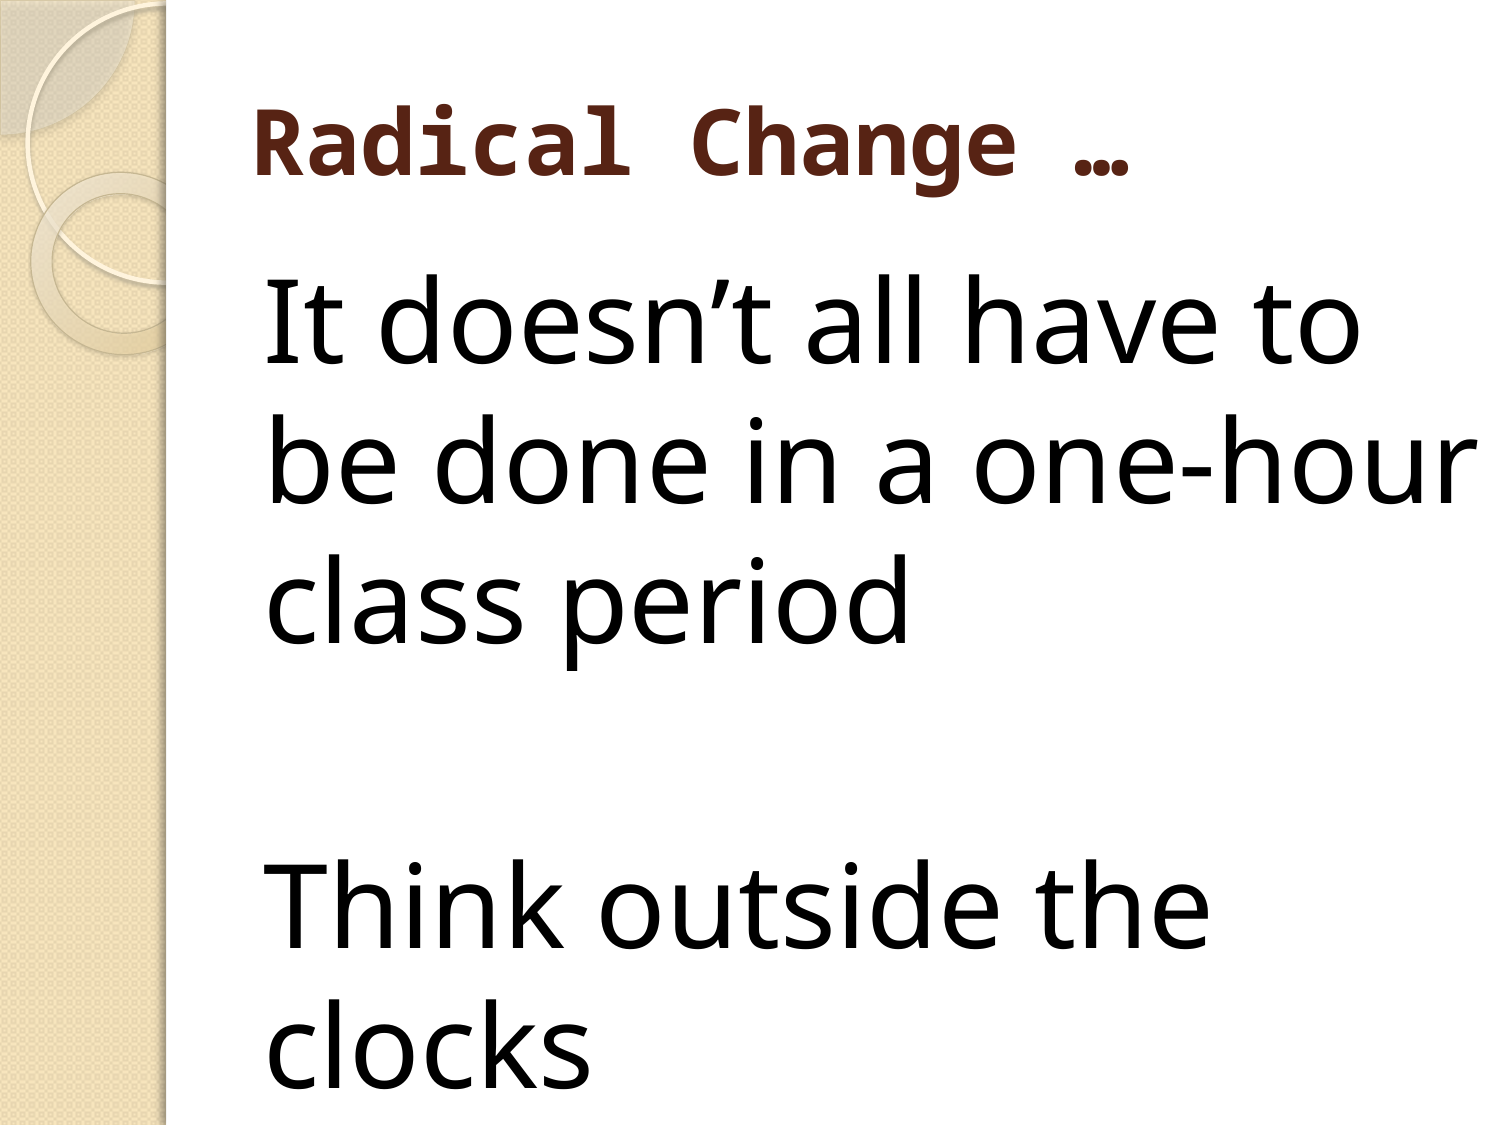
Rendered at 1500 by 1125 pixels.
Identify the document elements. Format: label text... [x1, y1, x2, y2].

list It doesn’t all have to be done in a one-hour class period Think outside the clocks [235, 239, 1500, 1125]
title Radical Change … [235, 45, 1466, 233]
